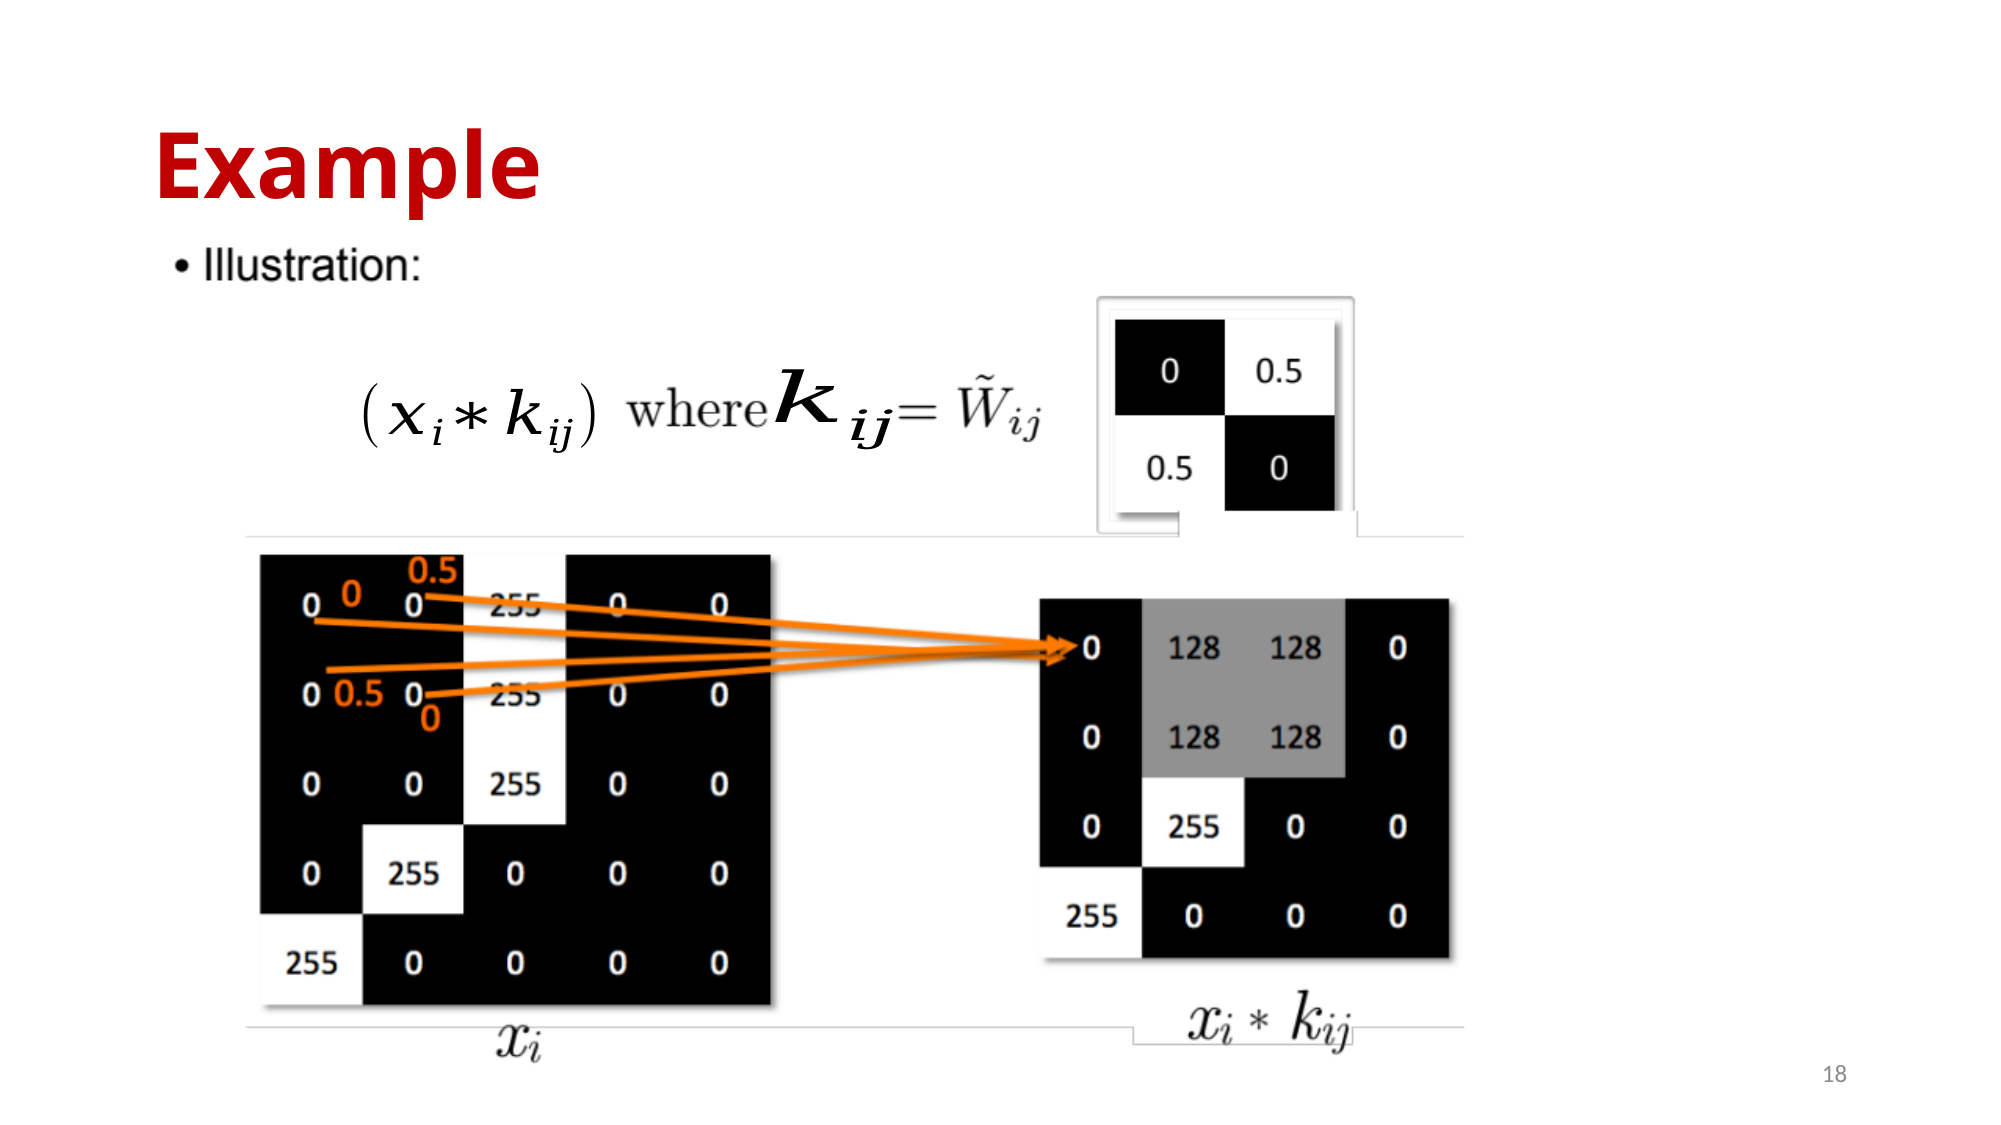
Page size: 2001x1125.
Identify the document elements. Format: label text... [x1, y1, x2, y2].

title Example [137, 59, 1863, 278]
slide_number 18 [1465, 1042, 1863, 1103]
picture [166, 229, 1465, 1125]
